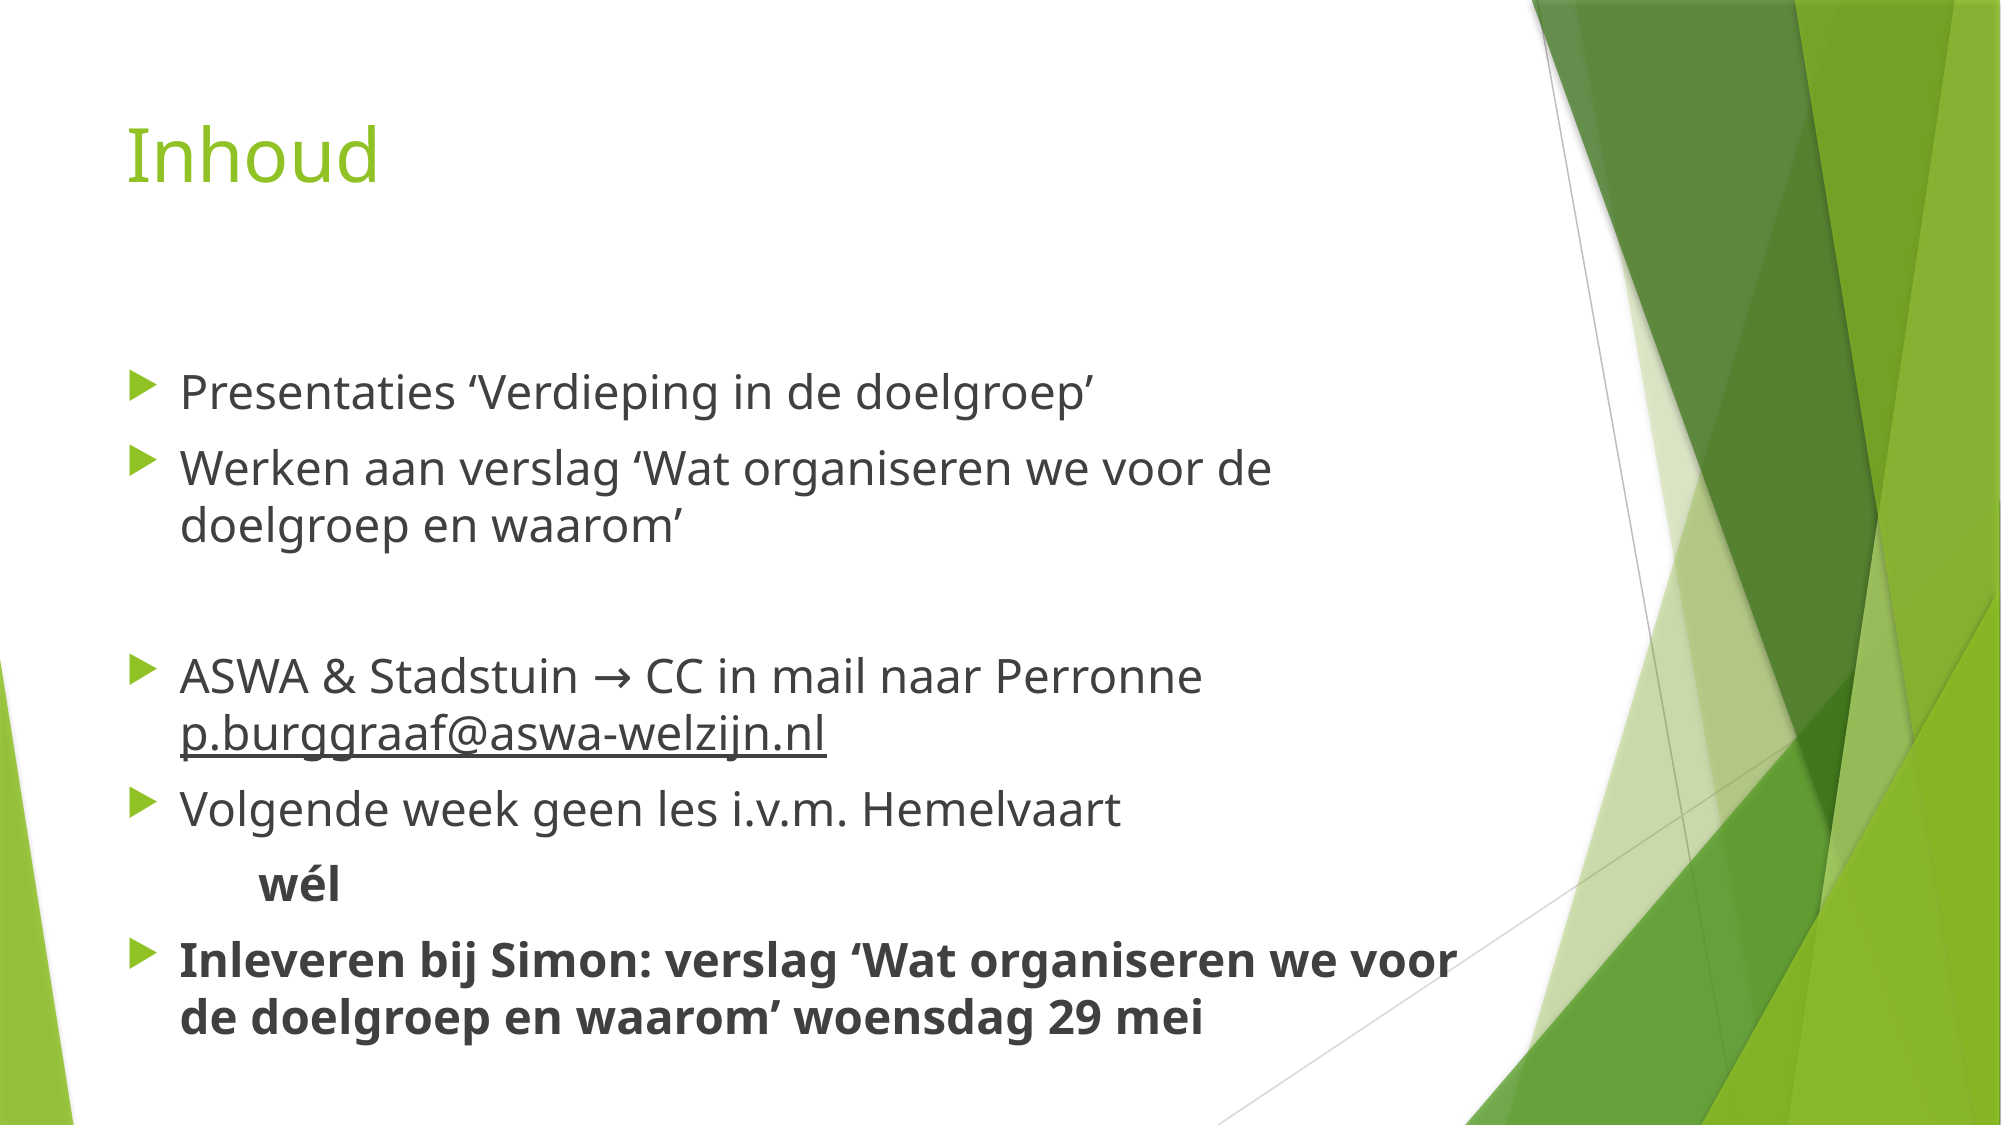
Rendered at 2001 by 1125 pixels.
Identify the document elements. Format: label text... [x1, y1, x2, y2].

list Presentaties ‘Verdieping in de doelgroep’ Werken aan verslag ‘Wat organiseren we voor de doelgroep en waarom’ ASWA & Stadstuin → CC in mail naar Perronne p.burggraaf@aswa-welzijn.nl Volgende week geen les i.v.m. Hemelvaart wél Inleveren bij Simon: verslag ‘Wat organiseren we voor de doelgroep en waarom’ woensdag 29 mei [111, 354, 1522, 1058]
title Inhoud [111, 99, 1522, 317]
